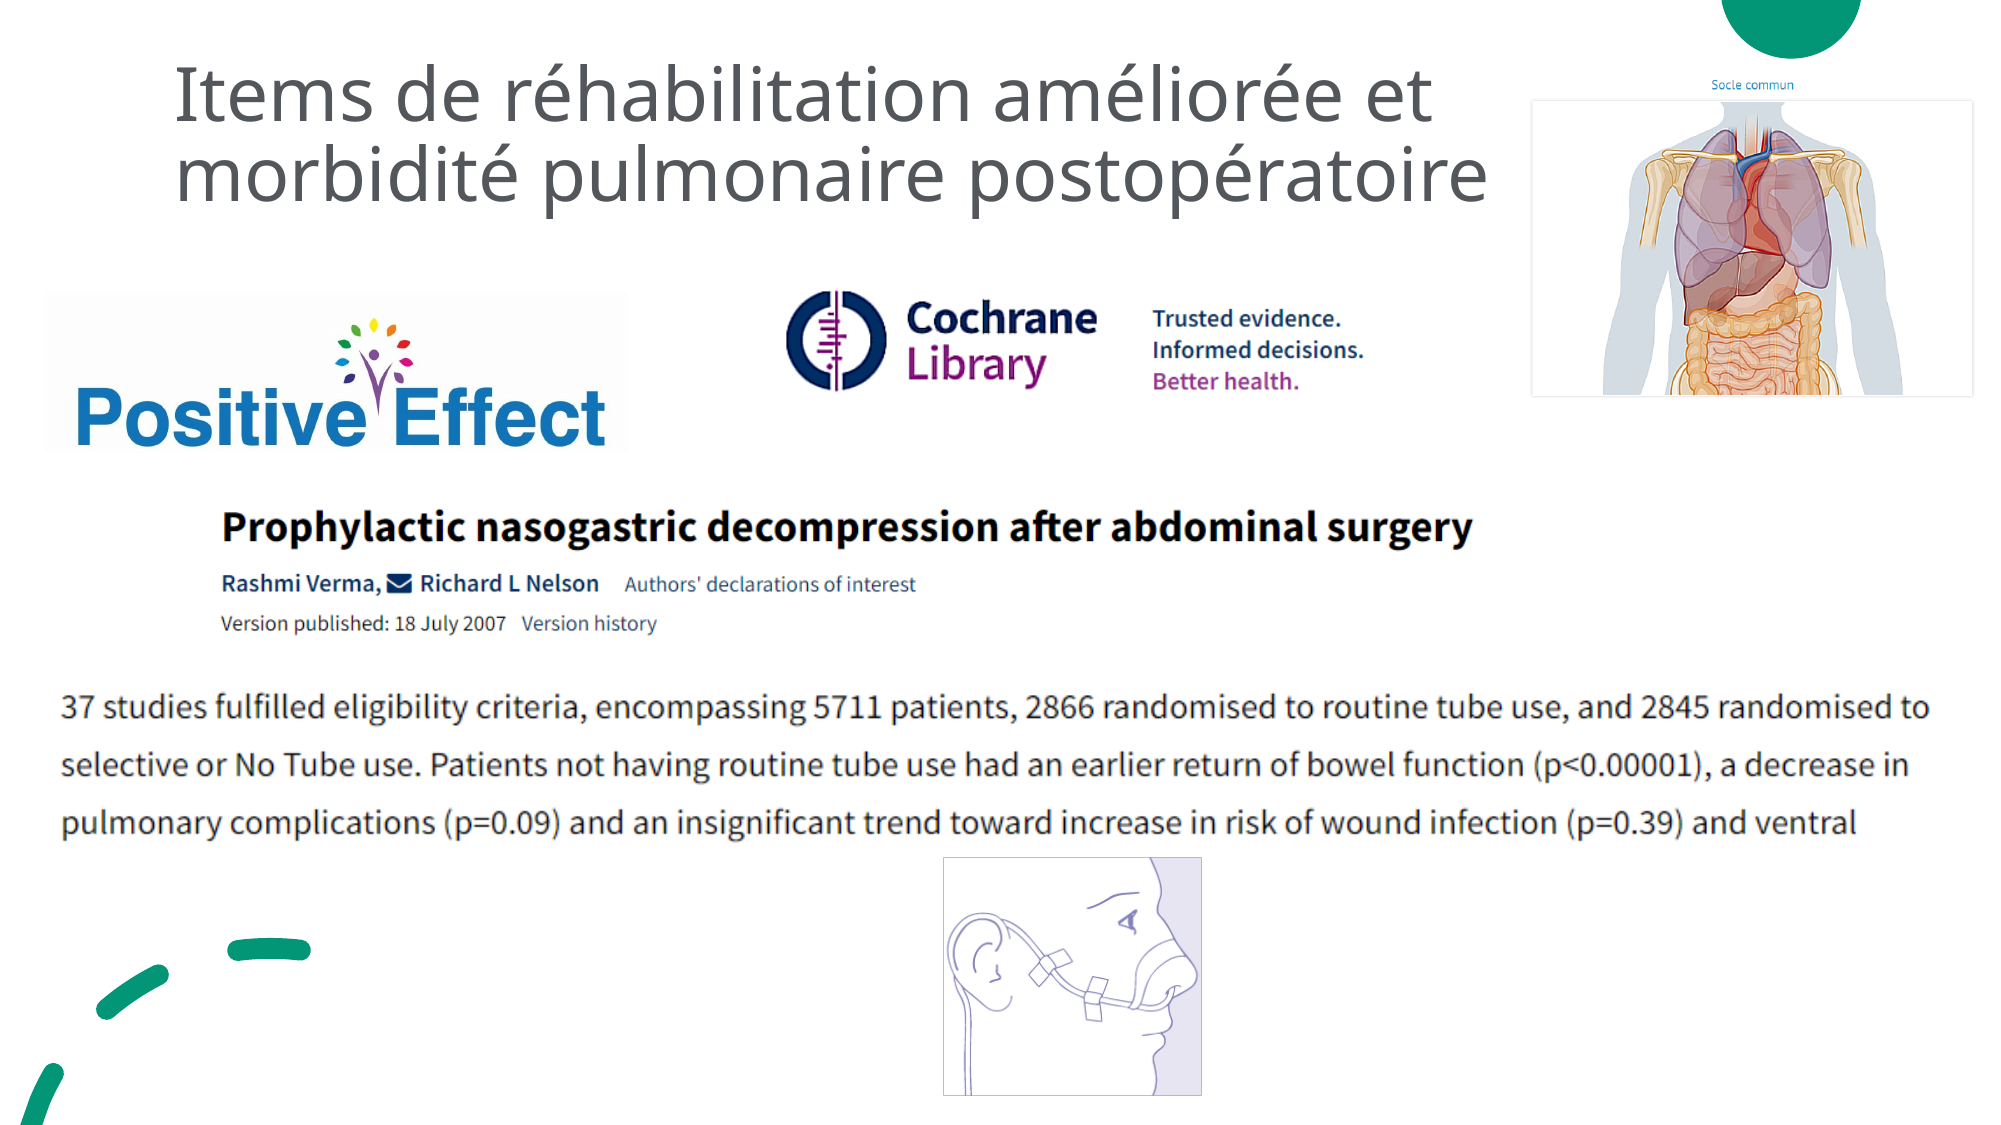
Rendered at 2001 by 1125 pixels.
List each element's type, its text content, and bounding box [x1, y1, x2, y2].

picture [44, 292, 628, 453]
picture [213, 501, 1501, 642]
title Items de réhabilitation améliorée et morbidité pulmonaire postopératoire [159, 28, 1555, 246]
picture [759, 284, 1387, 417]
picture [53, 680, 1947, 1125]
picture [1518, 72, 2000, 409]
